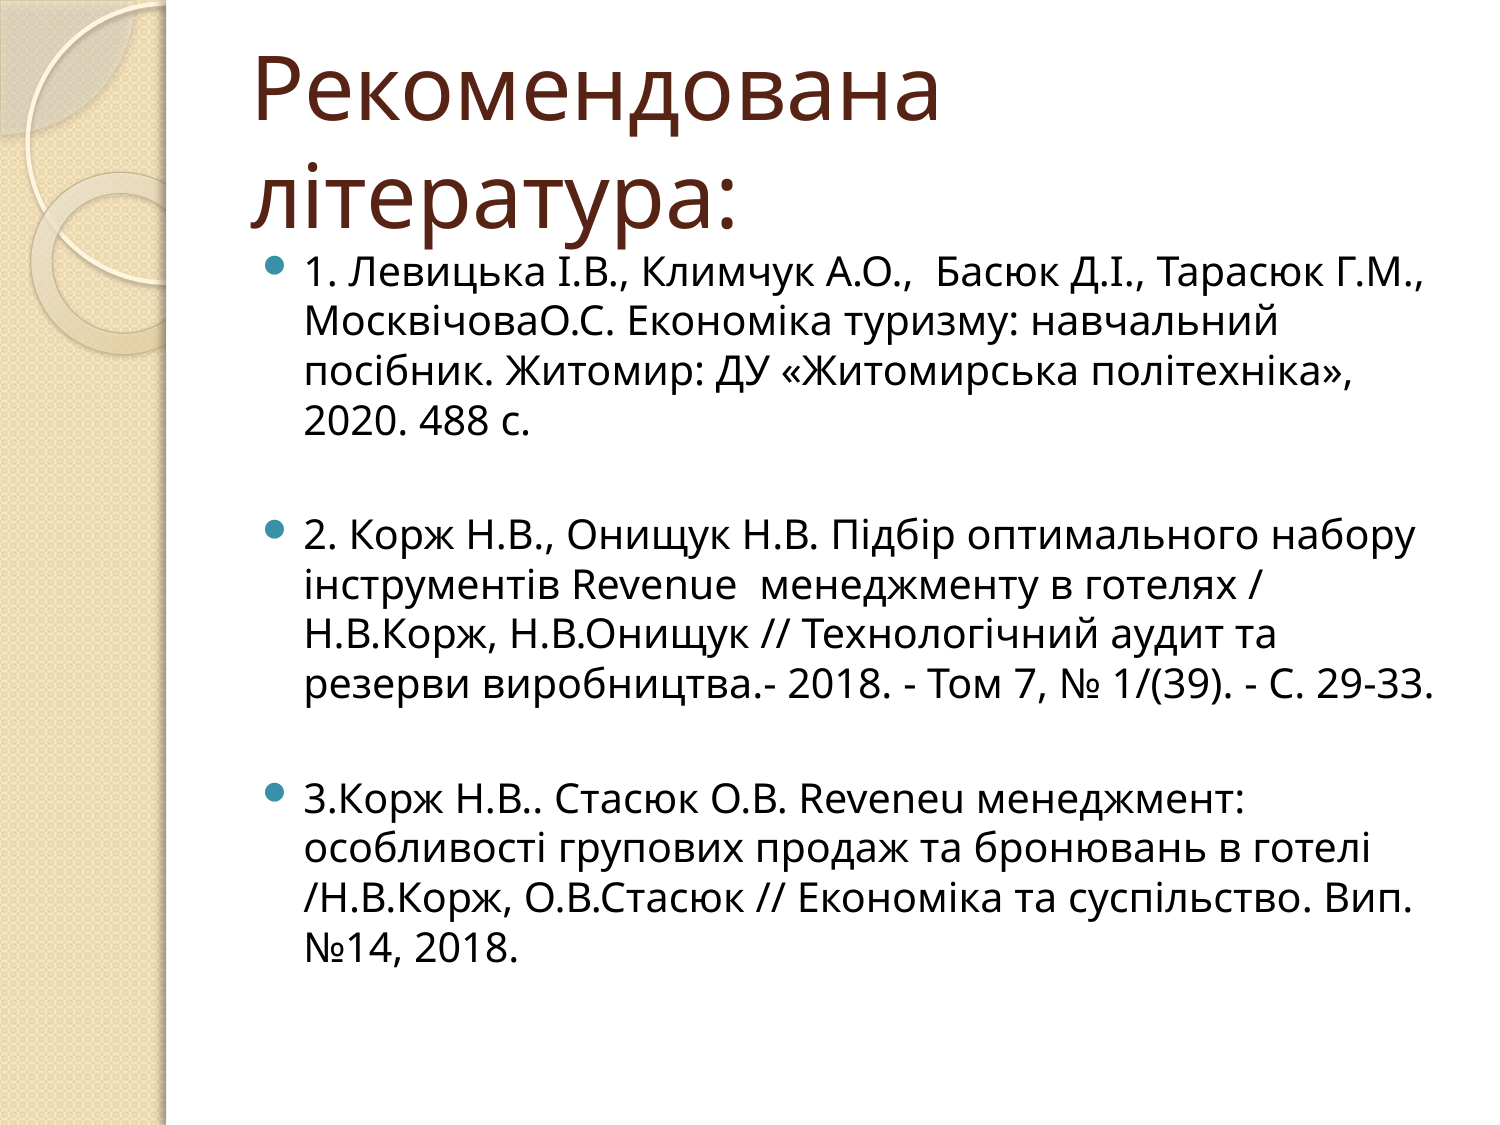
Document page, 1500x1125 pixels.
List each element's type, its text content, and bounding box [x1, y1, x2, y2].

list 1. Левицька І.В., Климчук А.О., Басюк Д.І., Тарасюк Г.М., МосквічоваО.С. Економіка туризму: навчальний посібник. Житомир: ДУ «Житомирська політехніка», 2020. 488 с. 2. Корж H.B., Онищук Н.В. Підбір оптимального набору інструментів Revenue менеджменту в готелях / Н.В.Корж, Н.В.Онищук // Технологічний аудит та резерви виробництва.- 2018. - Том 7, № 1/(39). - С. 29-33. 3.Корж Н.В.. Стасюк О.В. Reveneu менеджмент: особливості групових продаж та бронювань в готелі /Н.В.Корж, О.В.Стасюк // Економіка та суспільство. Вип. №14, 2018. [235, 237, 1466, 1025]
title Рекомендована література: [235, 45, 1466, 233]
